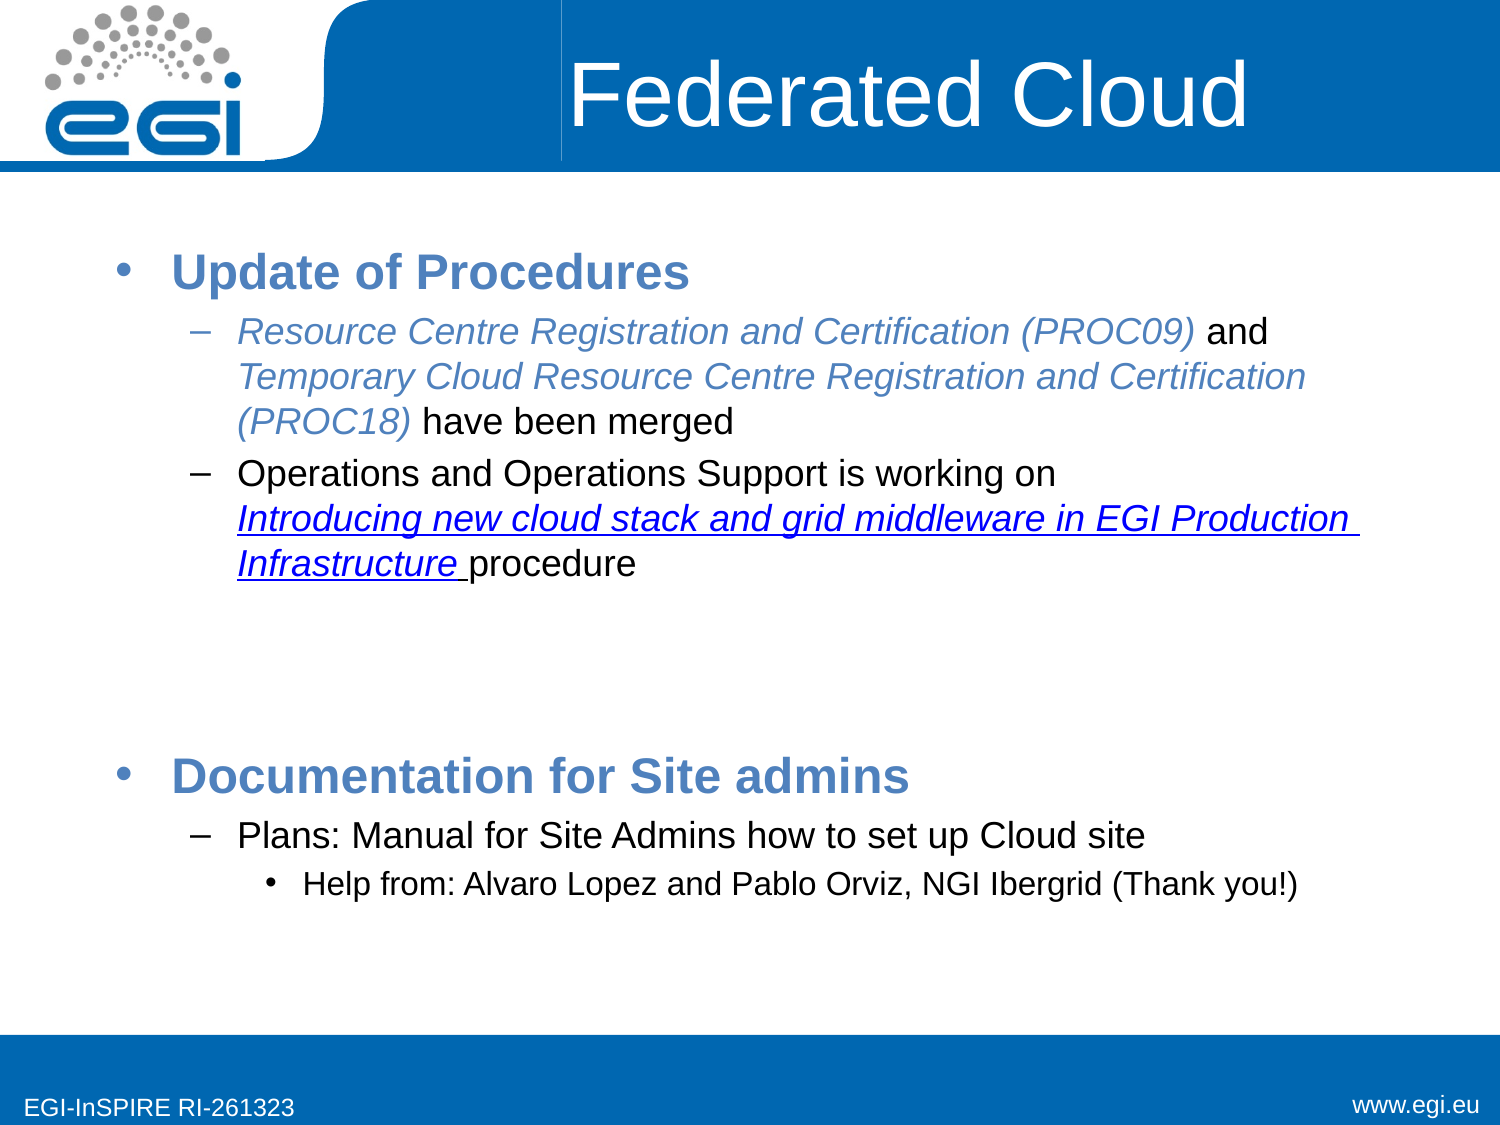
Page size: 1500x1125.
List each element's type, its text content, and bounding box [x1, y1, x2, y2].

title Federated Cloud [348, 19, 1471, 161]
list Update of Procedures Resource Centre Registration and Certification (PROC09) and Temporary Cloud Resource Centre Registration and Certification (PROC18) have been merged Operations and Operations Support is working on Introducing new cloud stack and grid middleware in EGI Production Infrastructure procedure Documentation for Site admins Plans: Manual for Site Admins how to set up Cloud site Help from: Alvaro Lopez and Pablo Orviz, NGI Ibergrid (Thank you!) [100, 231, 1425, 1012]
picture [0, 0, 265, 161]
